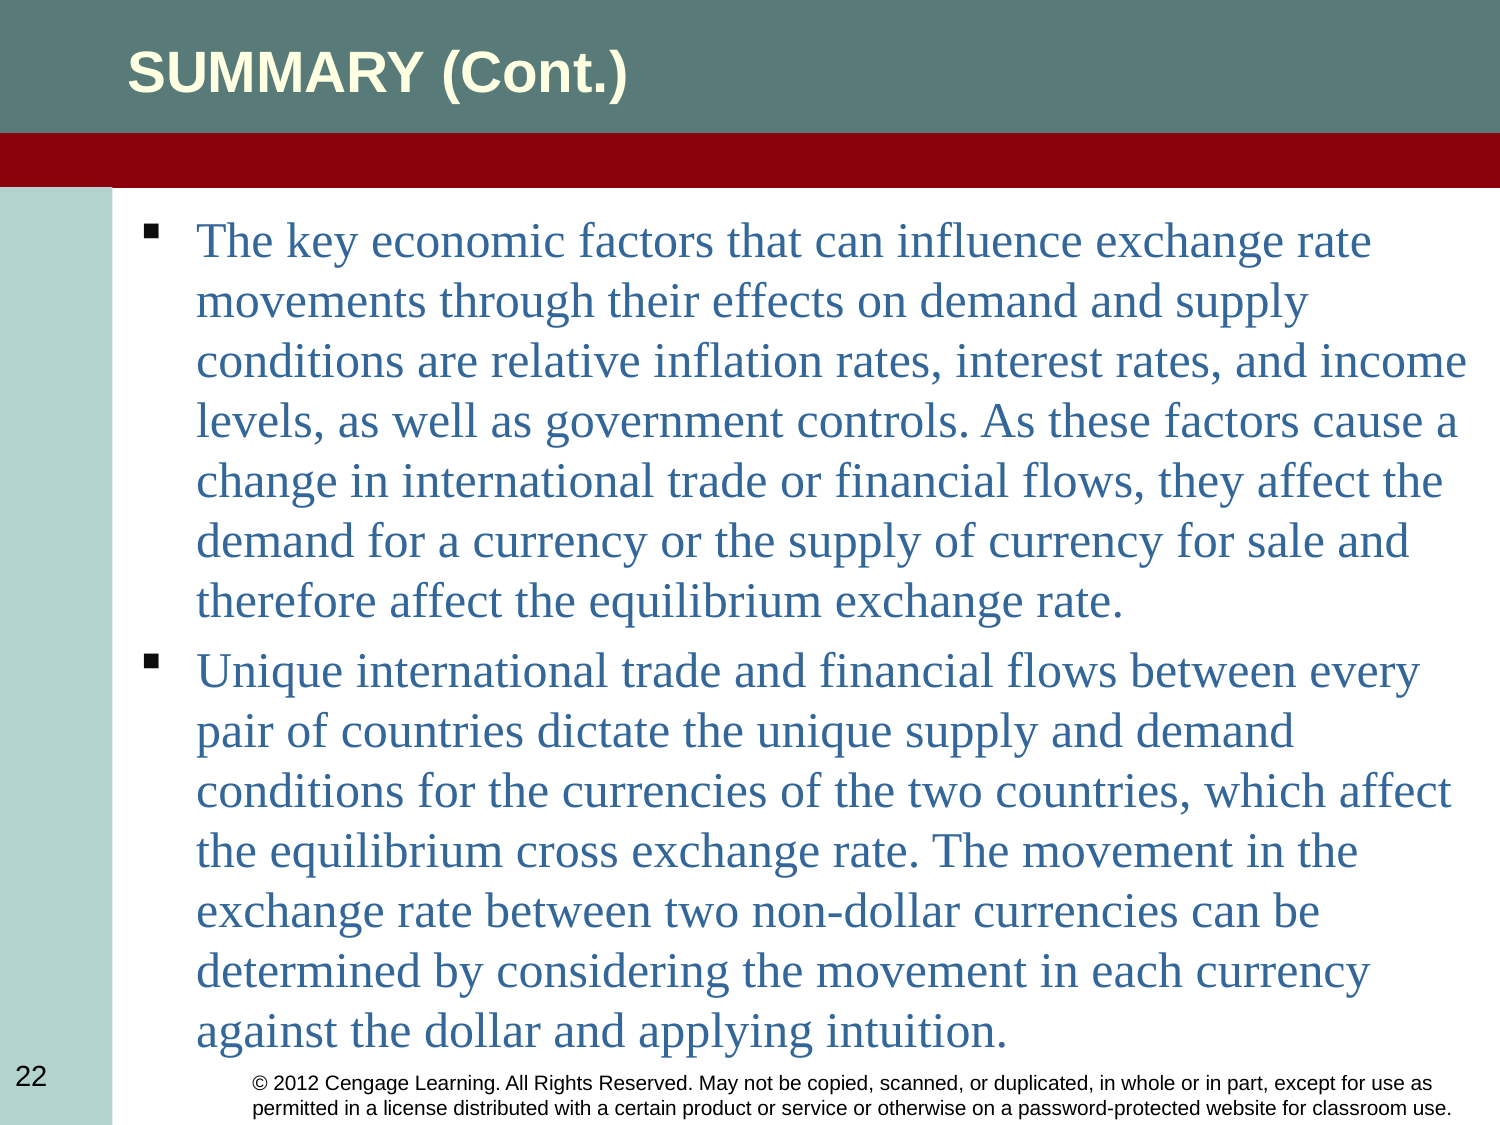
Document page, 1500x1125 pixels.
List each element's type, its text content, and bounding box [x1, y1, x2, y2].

title SUMMARY (Cont.) [112, 0, 1313, 138]
list The key economic factors that can influence exchange rate movements through their effects on demand and supply conditions are relative inflation rates, interest rates, and income levels, as well as government controls. As these factors cause a change in international trade or financial flows, they affect the demand for a currency or the supply of currency for sale and therefore affect the equilibrium exchange rate. Unique international trade and financial flows between every pair of countries dictate the unique supply and demand conditions for the currencies of the two countries, which affect the equilibrium cross exchange rate. The movement in the exchange rate between two non-dollar currencies can be determined by considering the movement in each currency against the dollar and applying intuition. [125, 200, 1488, 863]
slide_number 22 [0, 1050, 113, 1125]
picture [0, 0, 1500, 1050]
